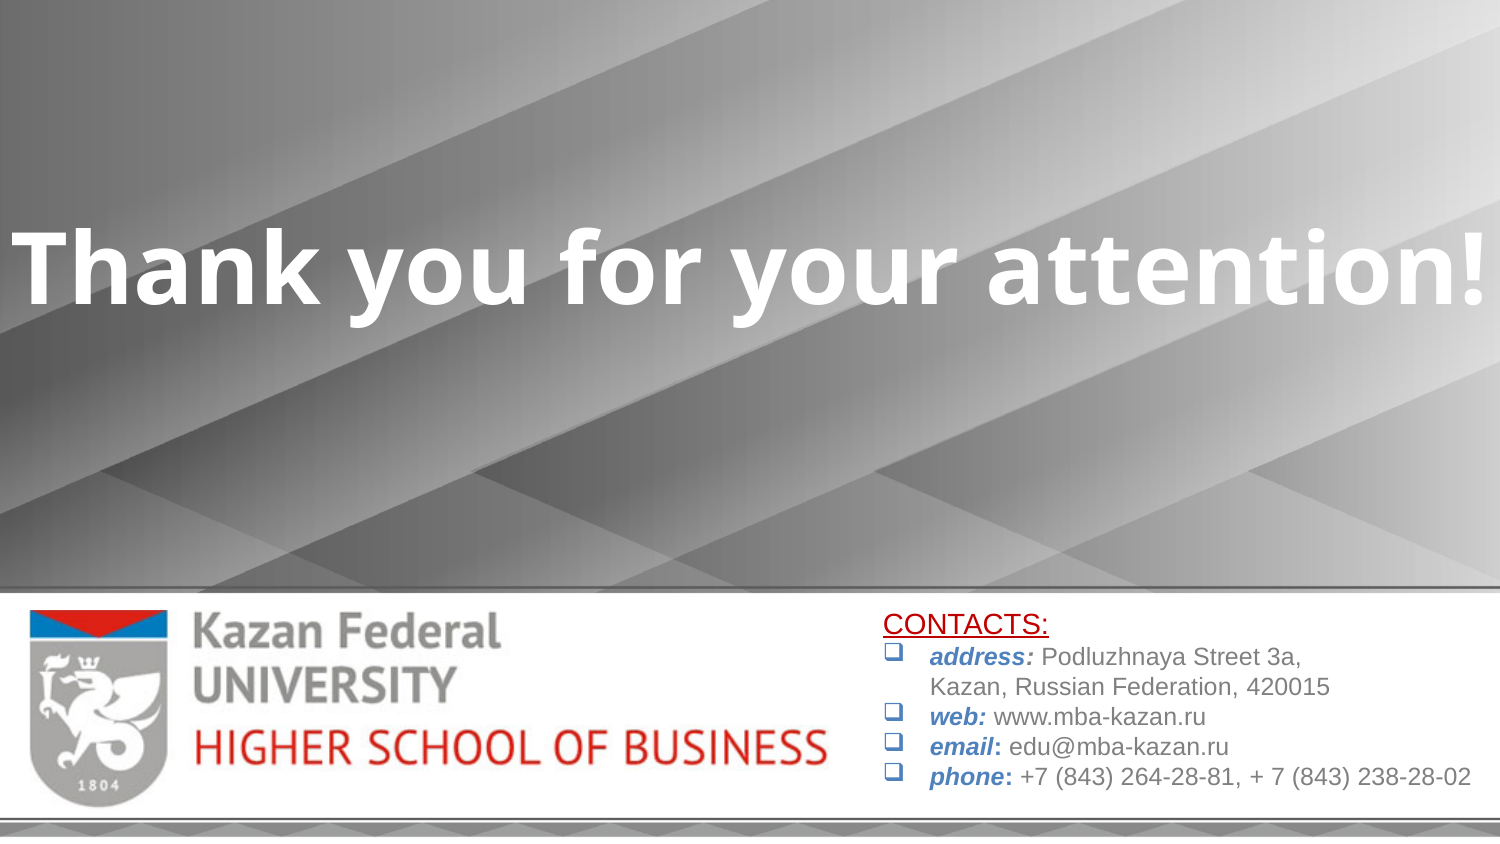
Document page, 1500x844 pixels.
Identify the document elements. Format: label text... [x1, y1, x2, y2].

picture [0, 610, 1500, 844]
text_box CONTACTS: address: Podluzhnaya Street 3a, Kazan, Russian Federation, 420015 web: www.mba-kazan.ru email: edu@mba-kazan.ru phone: +7 (843) 264-28-81, + 7 (843) 238-28-02 [868, 610, 1495, 798]
picture [0, 0, 1500, 602]
